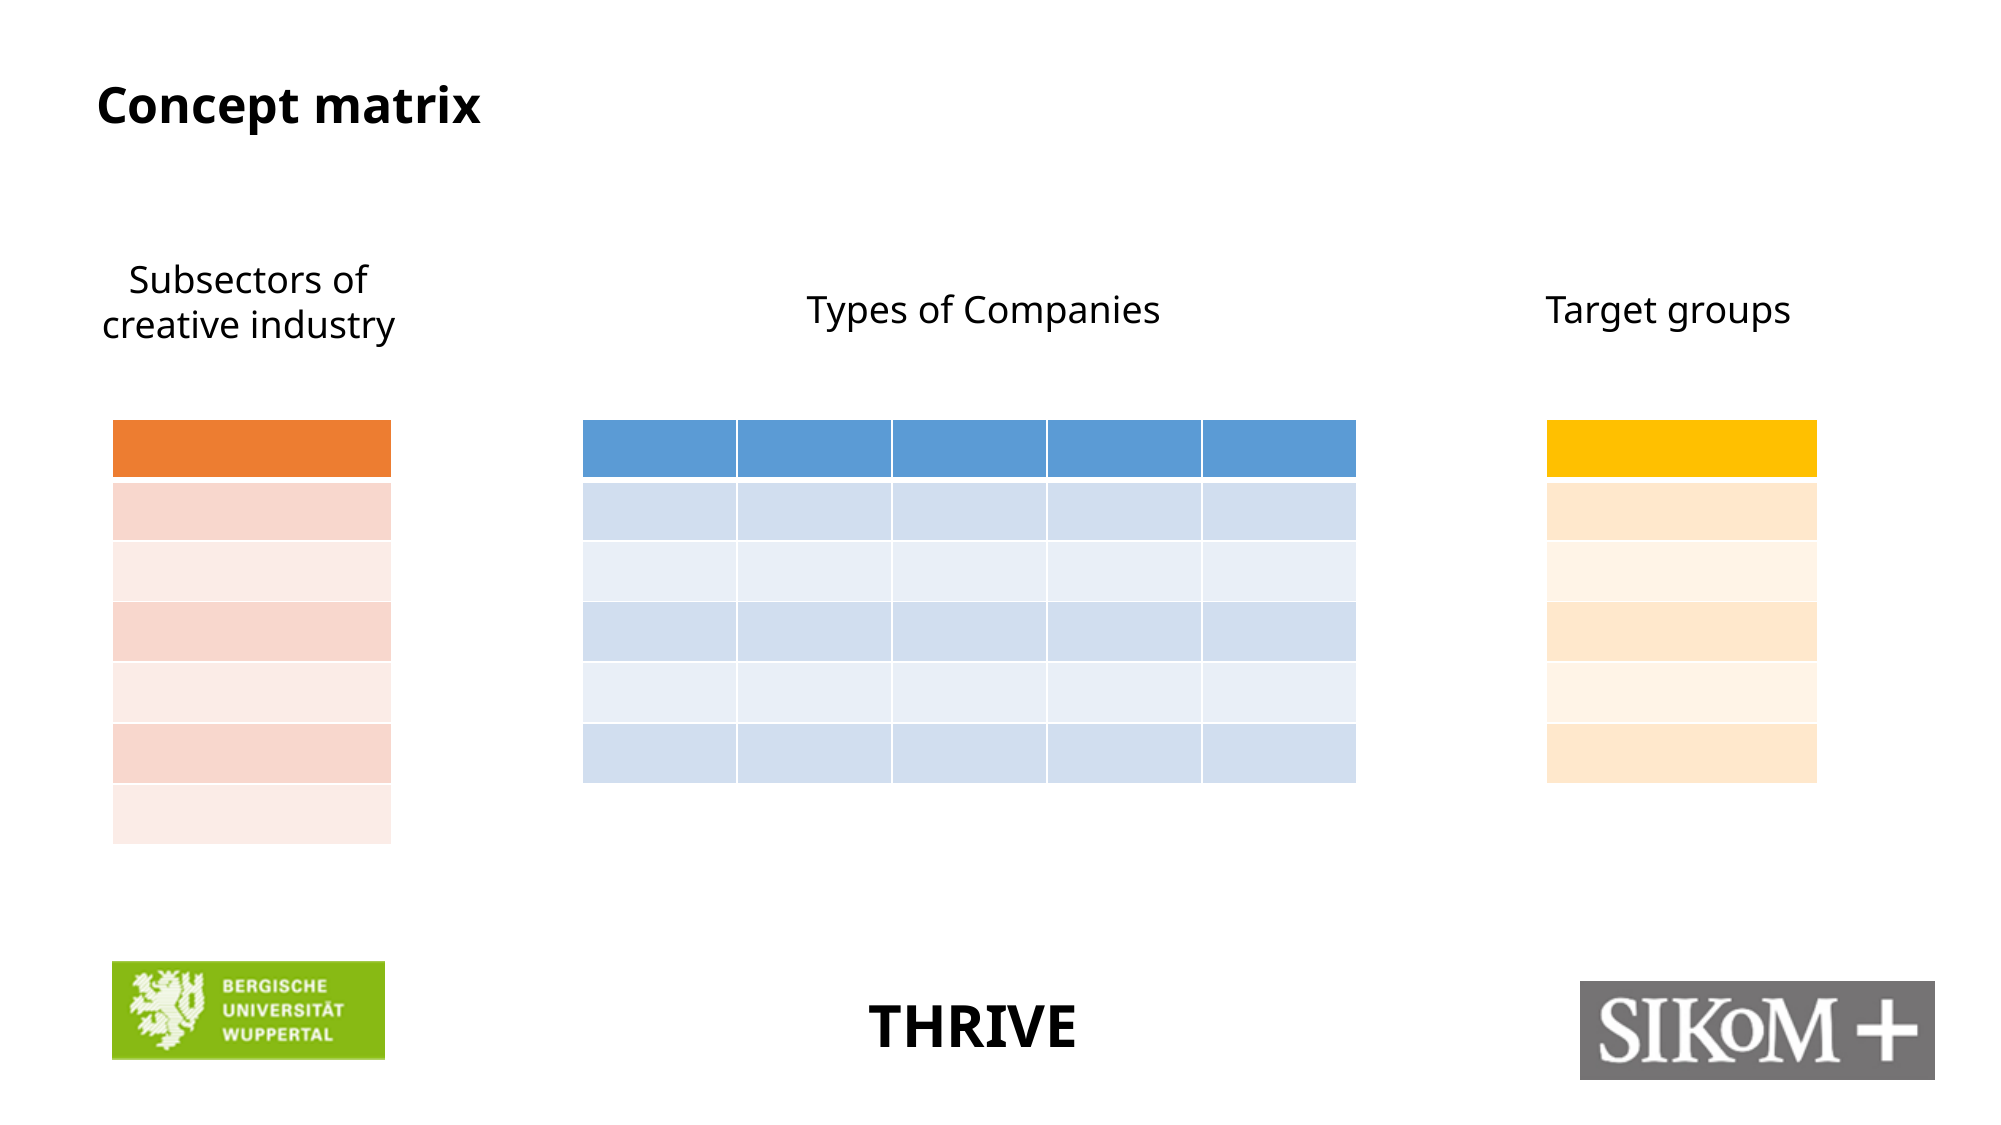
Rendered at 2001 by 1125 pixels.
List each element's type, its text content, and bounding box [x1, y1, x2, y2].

text_box Target groups [1530, 278, 1882, 339]
table_cell [583, 483, 736, 540]
picture [112, 961, 385, 1060]
table_cell [738, 663, 891, 722]
table_cell [113, 785, 391, 844]
table_cell [113, 542, 391, 601]
table_header [738, 420, 891, 477]
table_cell [1203, 724, 1356, 783]
table_header [1203, 420, 1356, 477]
table_cell [1203, 483, 1356, 540]
table_cell [113, 724, 391, 783]
text_box Types of Companies [791, 278, 1258, 339]
picture [1580, 981, 1935, 1080]
text_box Concept matrix [81, 66, 1800, 141]
table_cell [738, 724, 891, 783]
table_cell [1547, 542, 1817, 601]
table_header [893, 420, 1046, 477]
text_box Subsectors of creative industry [0, 248, 507, 354]
table_header [1048, 420, 1201, 477]
table_cell [583, 602, 736, 661]
table_cell [1547, 483, 1817, 540]
table_cell [893, 483, 1046, 540]
table_cell [893, 663, 1046, 722]
table_cell [1547, 602, 1817, 661]
table_cell [738, 602, 891, 661]
table_header [1547, 420, 1817, 477]
table_cell [1547, 724, 1817, 783]
table_cell [113, 602, 391, 661]
table_cell [893, 724, 1046, 783]
table_cell [1203, 542, 1356, 601]
table_cell [1048, 724, 1201, 783]
text_box THRIVE [853, 981, 1159, 1067]
table_cell [113, 483, 391, 540]
table_cell [1048, 542, 1201, 601]
table_header [583, 420, 736, 477]
table_cell [113, 663, 391, 722]
table_cell [893, 602, 1046, 661]
table_cell [1547, 663, 1817, 722]
table_cell [1203, 602, 1356, 661]
table_cell [738, 542, 891, 601]
table_cell [583, 724, 736, 783]
table_cell [583, 542, 736, 601]
table_cell [1048, 483, 1201, 540]
table_cell [1048, 663, 1201, 722]
table_cell [893, 542, 1046, 601]
table_cell [583, 663, 736, 722]
table_cell [1048, 602, 1201, 661]
table_header [113, 420, 391, 477]
table_cell [1203, 663, 1356, 722]
table_cell [738, 483, 891, 540]
